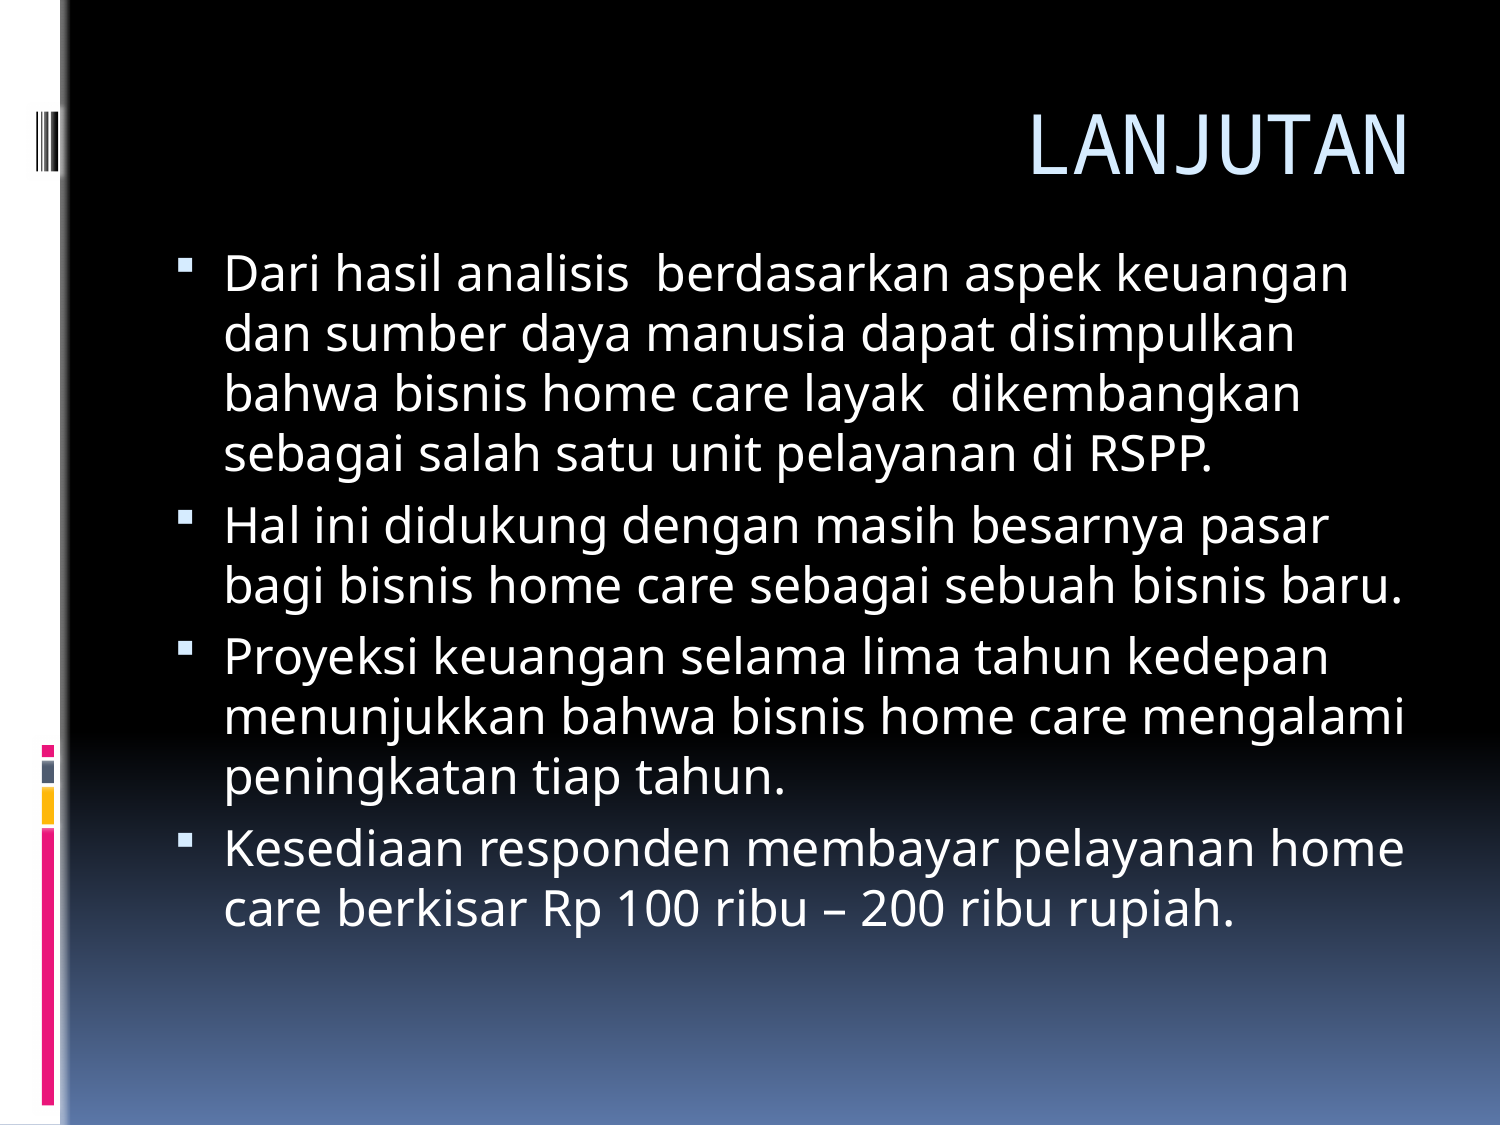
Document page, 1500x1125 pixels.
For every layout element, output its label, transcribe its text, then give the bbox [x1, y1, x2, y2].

title LANJUTAN [150, 83, 1425, 234]
list Dari hasil analisis berdasarkan aspek keuangan dan sumber daya manusia dapat disimpulkan bahwa bisnis home care layak dikembangkan sebagai salah satu unit pelayanan di RSPP. Hal ini didukung dengan masih besarnya pasar bagi bisnis home care sebagai sebuah bisnis baru. Proyeksi keuangan selama lima tahun kedepan menunjukkan bahwa bisnis home care mengalami peningkatan tiap tahun. Kesediaan responden membayar pelayanan home care berkisar Rp 100 ribu – 200 ribu rupiah. [150, 234, 1425, 1043]
